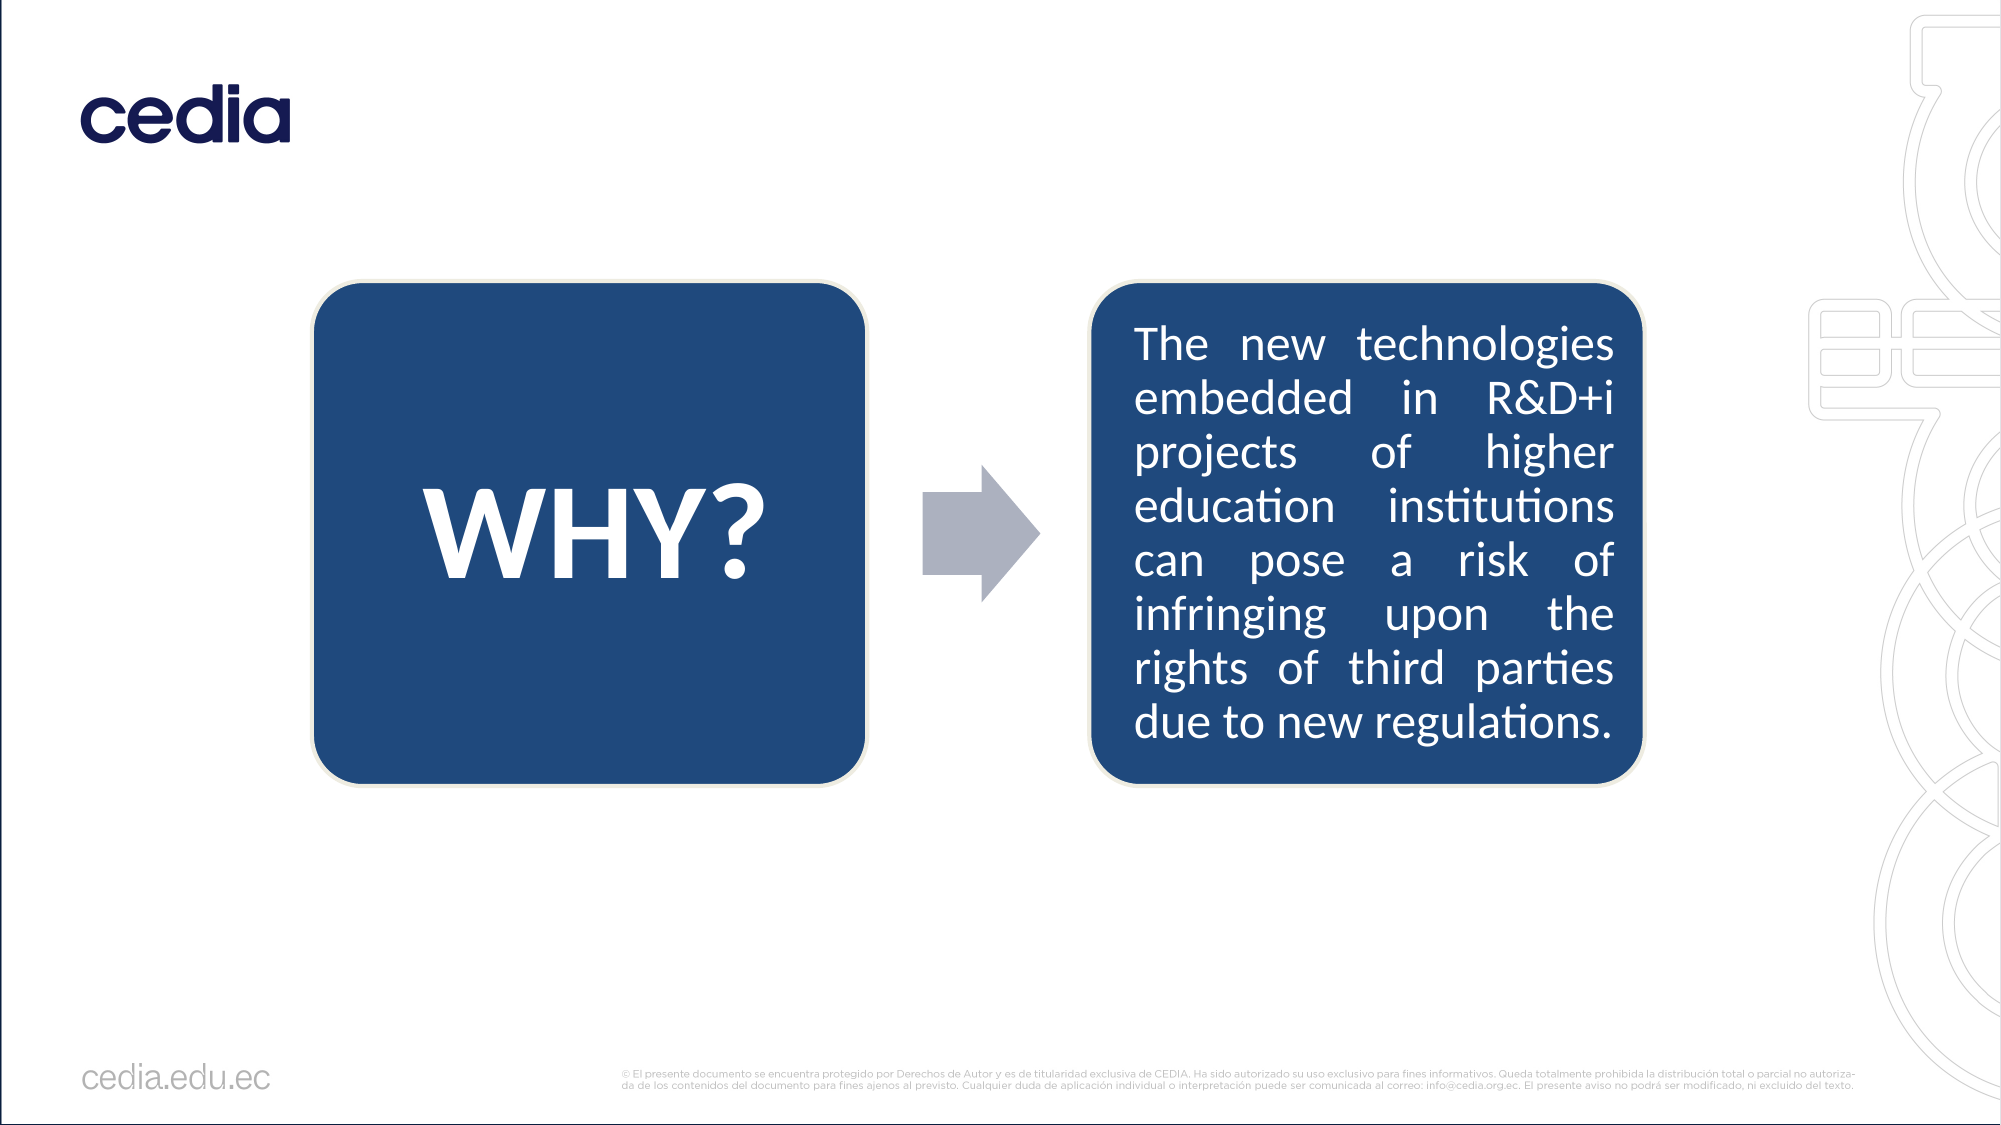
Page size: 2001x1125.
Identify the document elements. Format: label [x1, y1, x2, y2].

picture [0, 0, 2001, 1125]
text_box [311, 88, 1646, 979]
